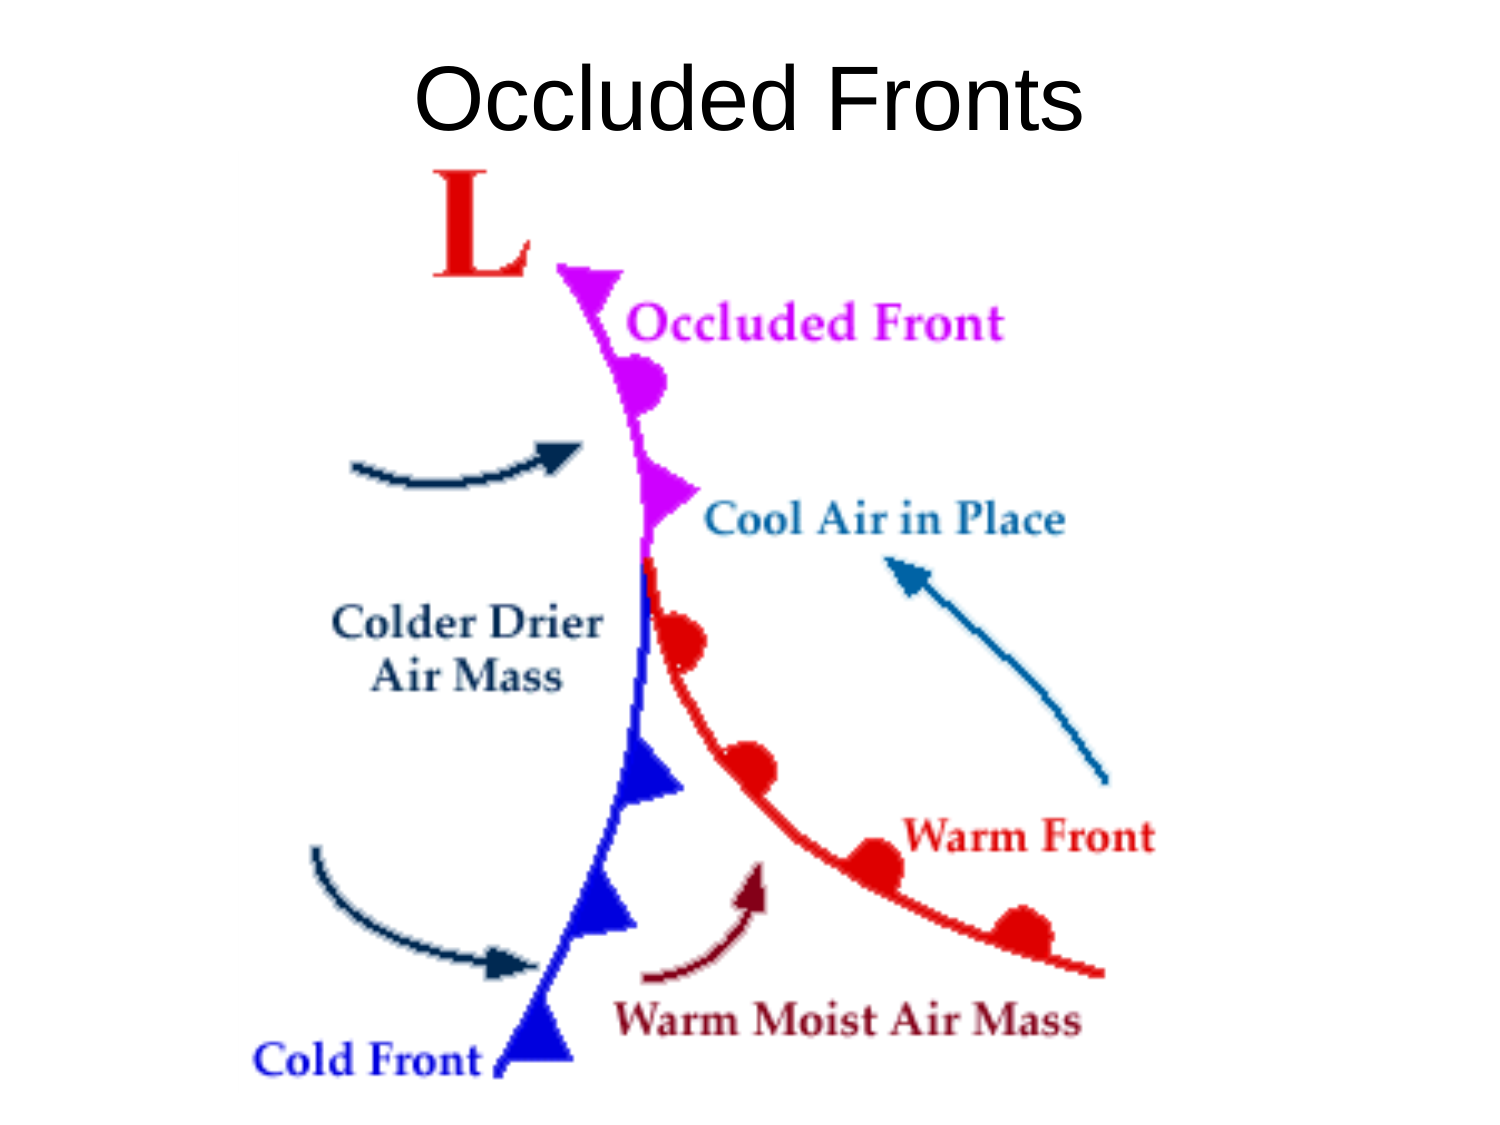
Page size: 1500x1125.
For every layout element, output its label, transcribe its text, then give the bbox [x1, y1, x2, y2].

title Occluded Fronts [75, 24, 1425, 163]
picture [237, 151, 1213, 1094]
